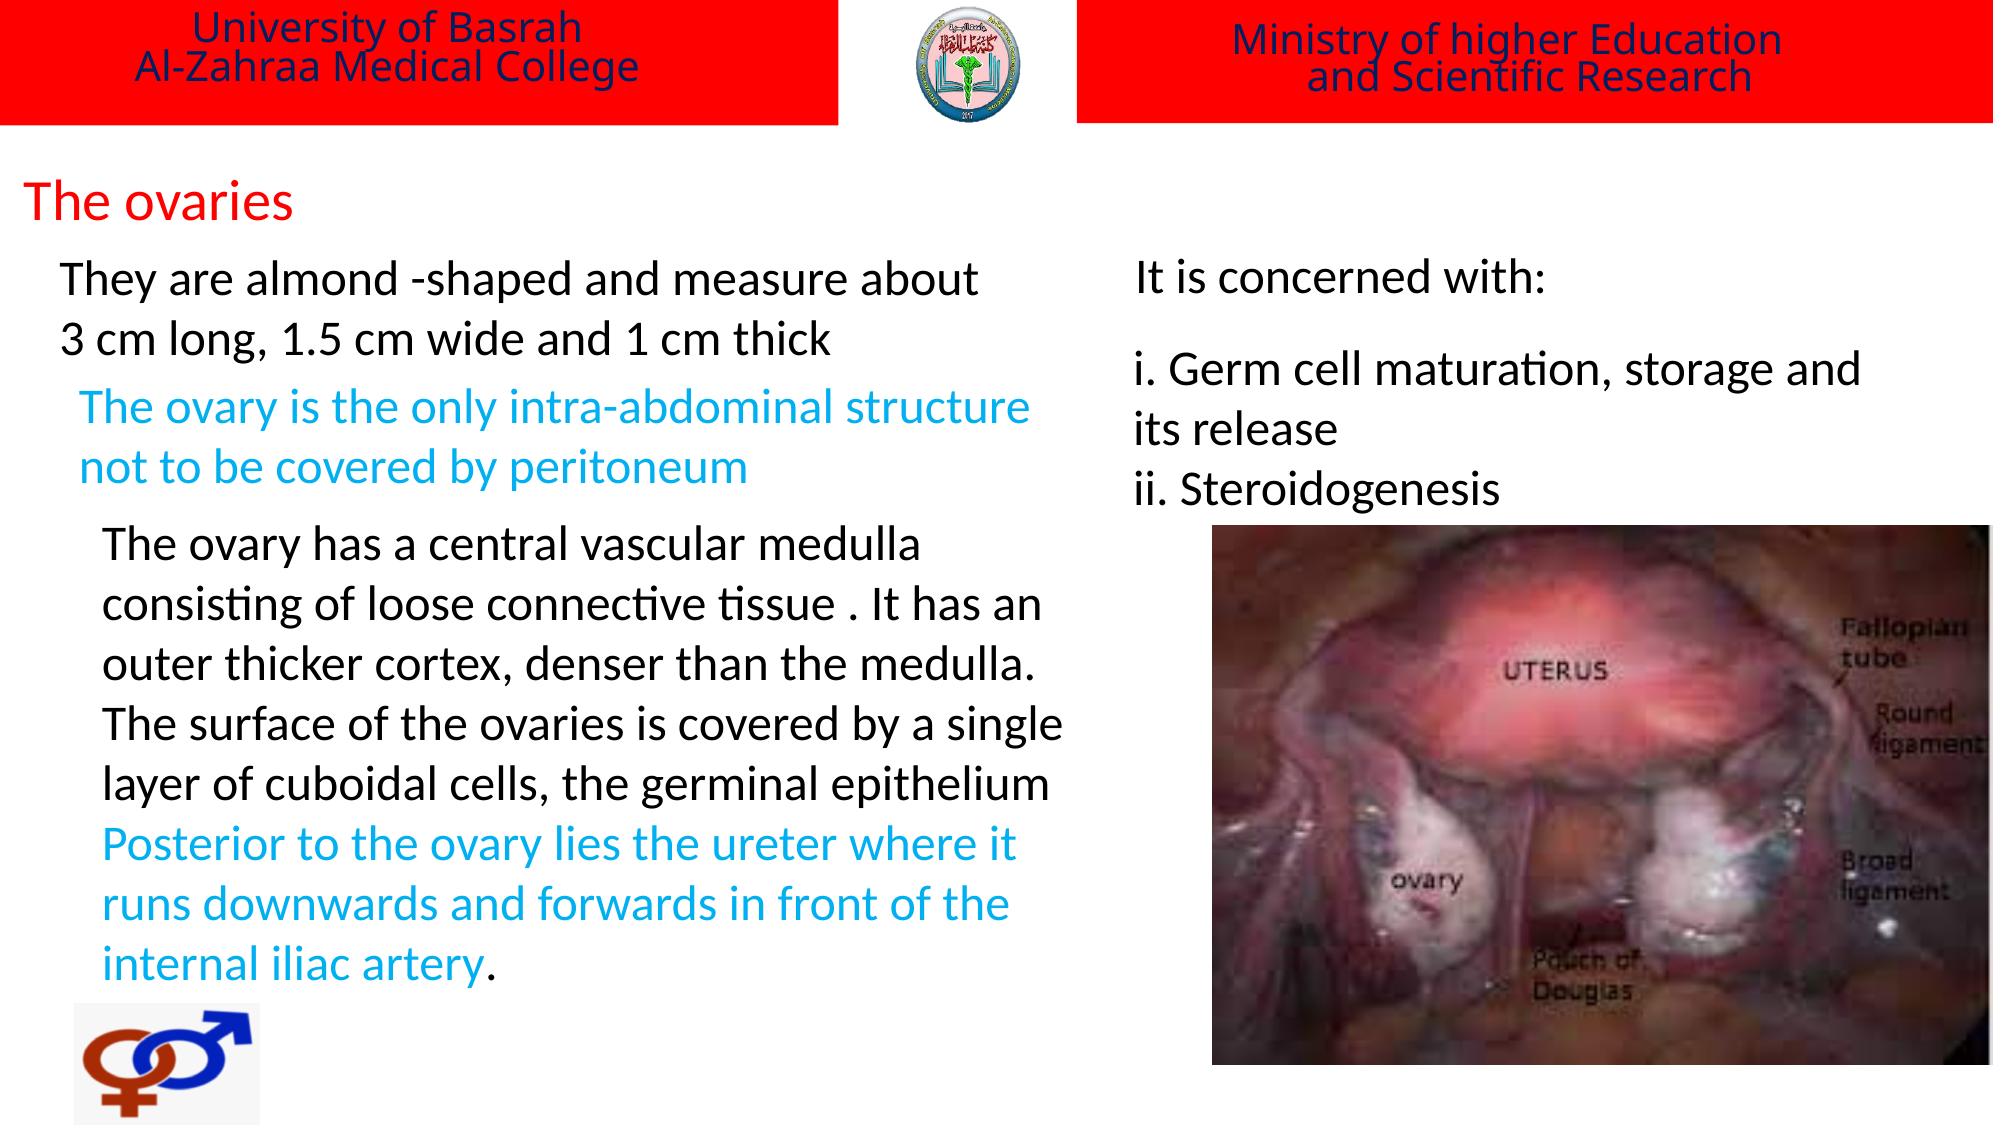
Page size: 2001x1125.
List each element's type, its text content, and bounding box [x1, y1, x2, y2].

picture [74, 1003, 260, 1125]
text_box It is concerned with: [1120, 236, 1563, 312]
text_box [0, 0, 839, 126]
text_box They are almond -shaped and measure about 3 cm long, 1.5 cm wide and 1 cm thick [44, 237, 1021, 373]
text_box The ovaries [8, 155, 310, 240]
text_box [1076, 0, 1993, 124]
text_box University of Basrah Al-Zahraa Medical College [99, 10, 675, 90]
text_box The ovary has a central vascular medulla consisting of loose connective tissue . It has an outer thicker cortex, denser than the medulla. The surface of the ovaries is covered by a single layer of cuboidal cells, the germinal epithelium Posterior to the ovary lies the ureter where it runs downwards and forwards in front of the internal iliac artery. [87, 503, 1087, 999]
text_box i. Germ cell maturation, storage and its release ii. Steroidogenesis [1118, 328, 1906, 524]
text_box Ministry of higher Education and Scientific Research [1213, 20, 1811, 100]
text_box The ovary is the only intra-abdominal structure not to be covered by peritoneum [64, 366, 1064, 501]
text_box [915, 6, 1021, 123]
picture [1212, 525, 1993, 1065]
